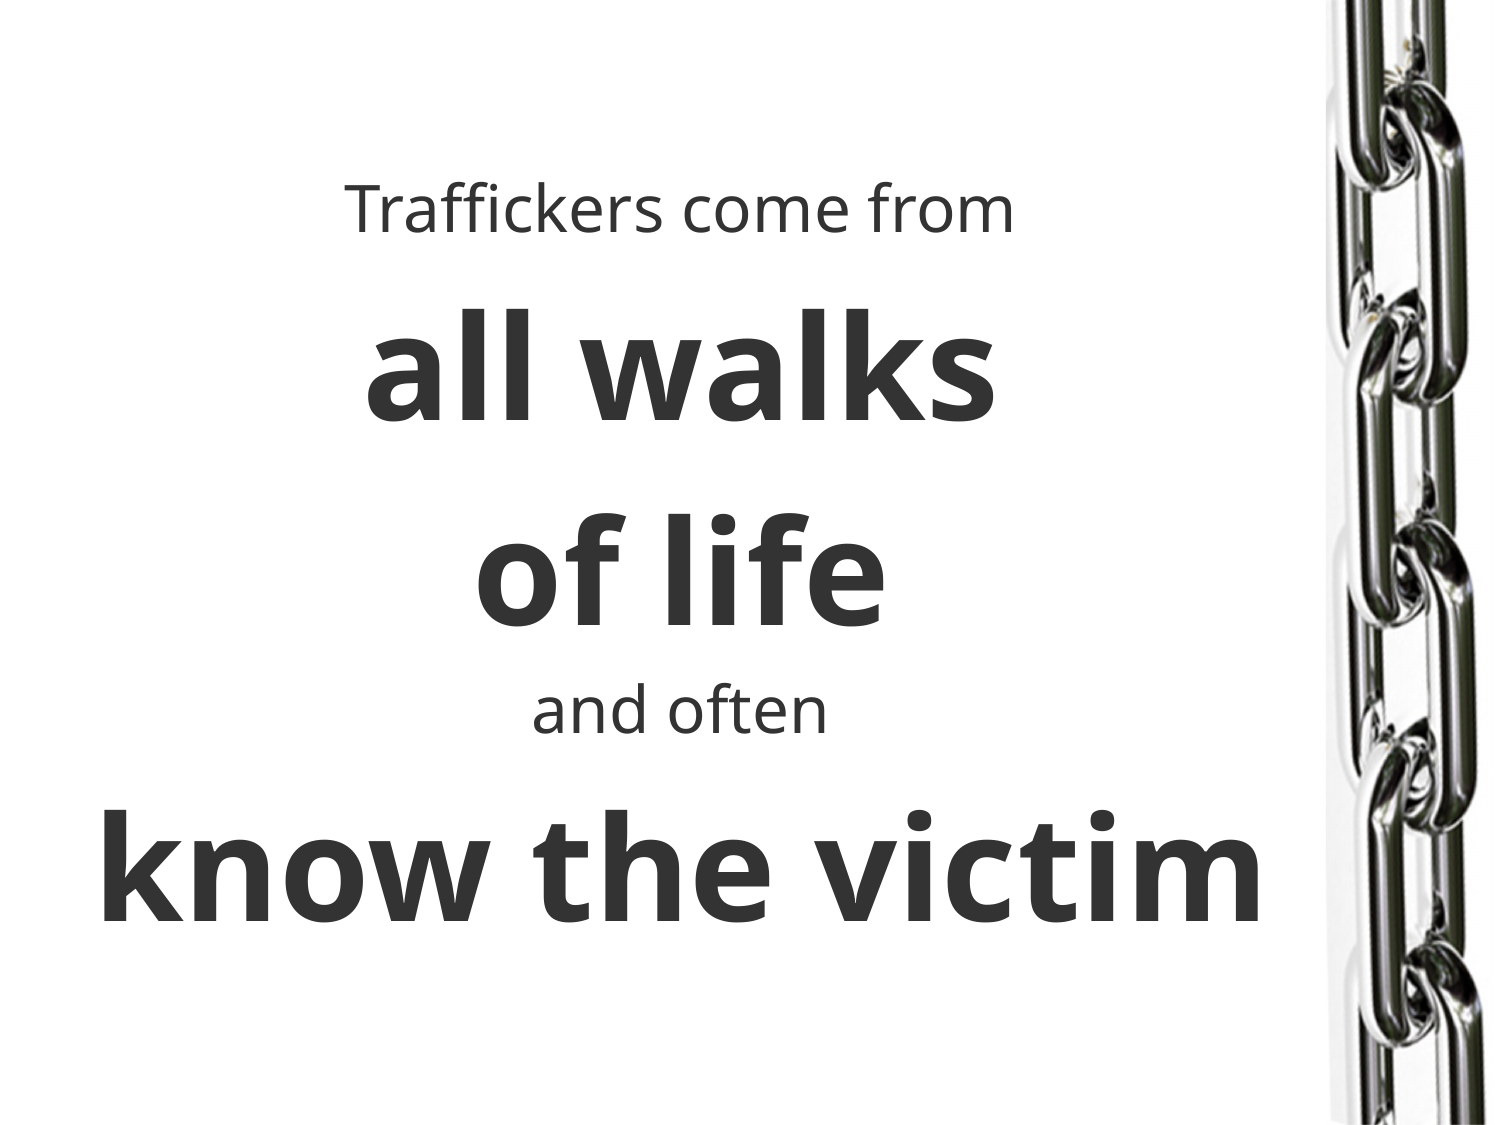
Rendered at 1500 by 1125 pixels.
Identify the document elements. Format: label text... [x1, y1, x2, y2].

list Traffickers come from all walks of life and often know the victim [75, 112, 1288, 1005]
picture [846, 1, 1500, 1124]
